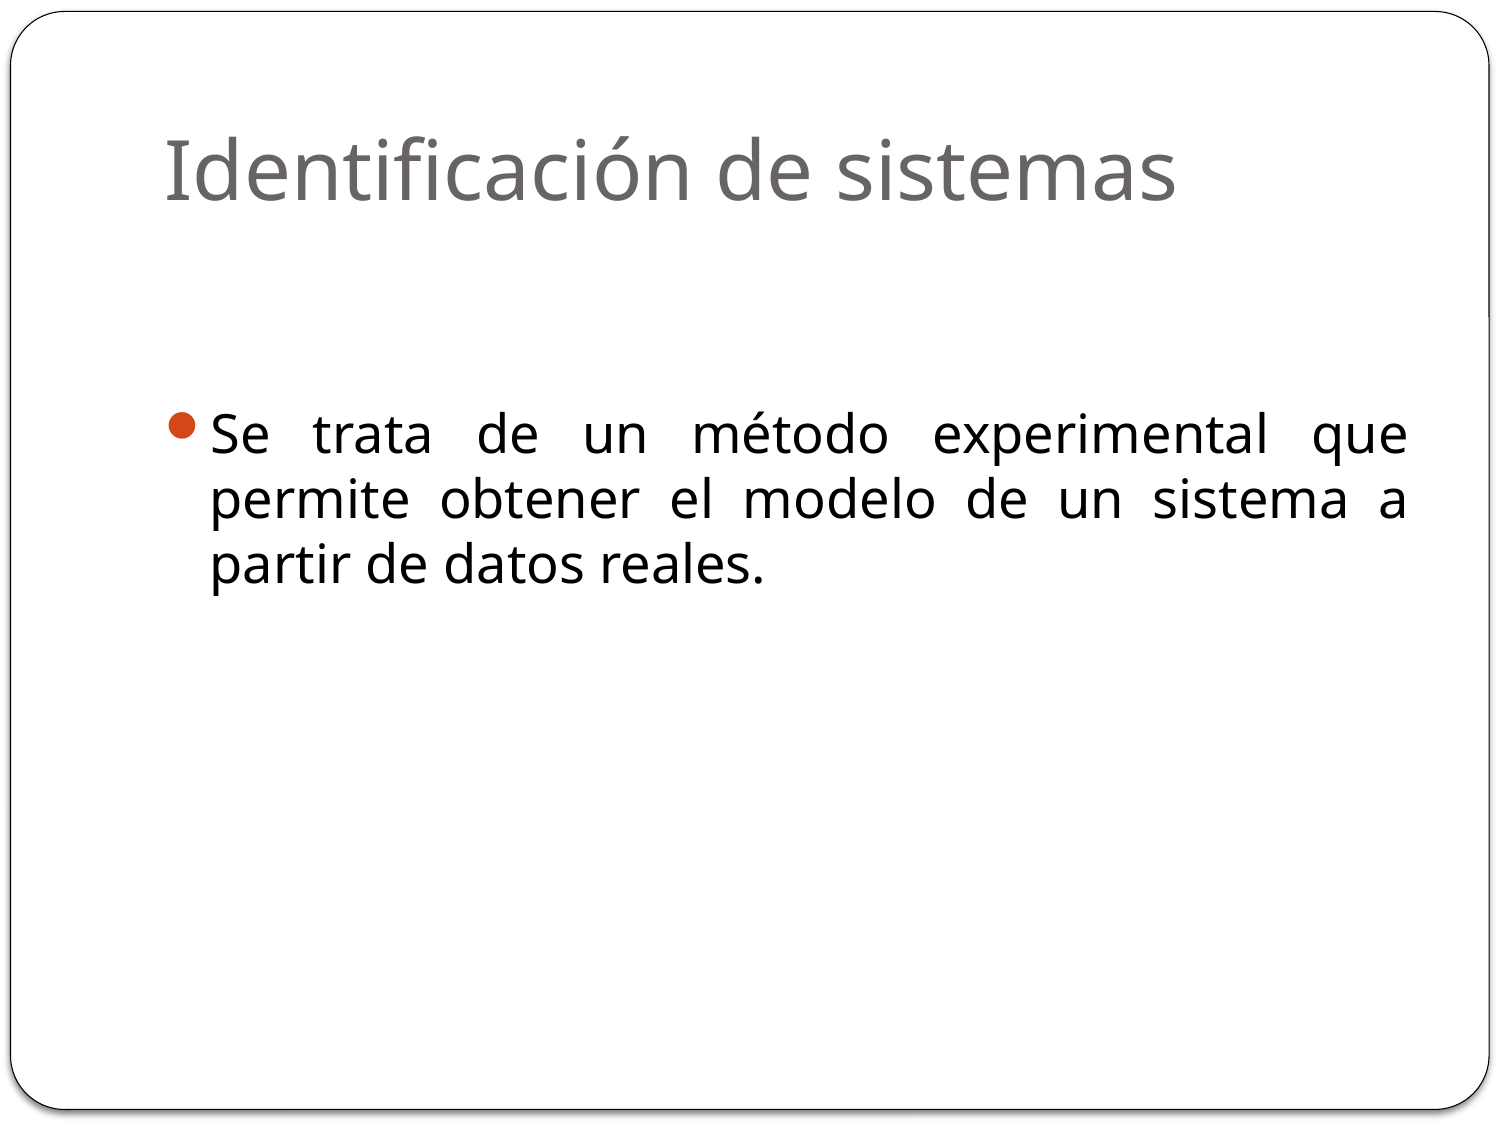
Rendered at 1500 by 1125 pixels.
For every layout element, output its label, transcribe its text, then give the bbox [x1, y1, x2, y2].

list Se trata de un método experimental que permite obtener el modelo de un sistema a partir de datos reales. [150, 237, 1425, 988]
title Identificación de sistemas [150, 45, 1425, 233]
